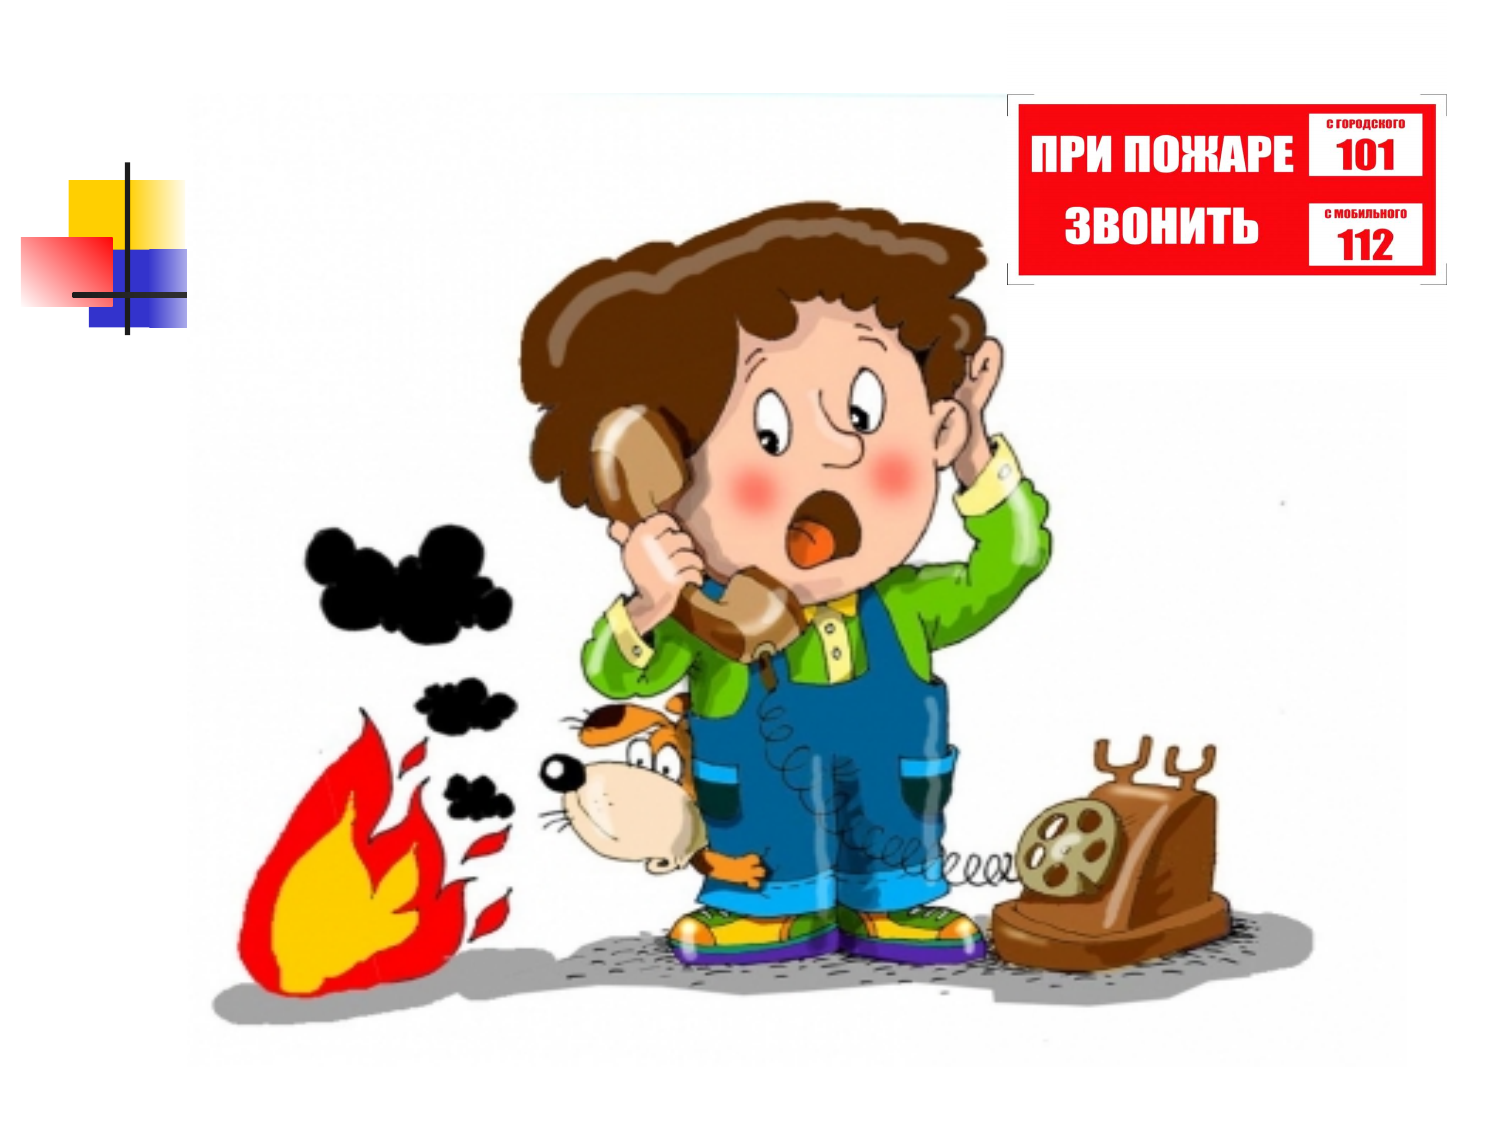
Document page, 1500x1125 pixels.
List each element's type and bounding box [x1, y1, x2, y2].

picture [187, 0, 1447, 1067]
